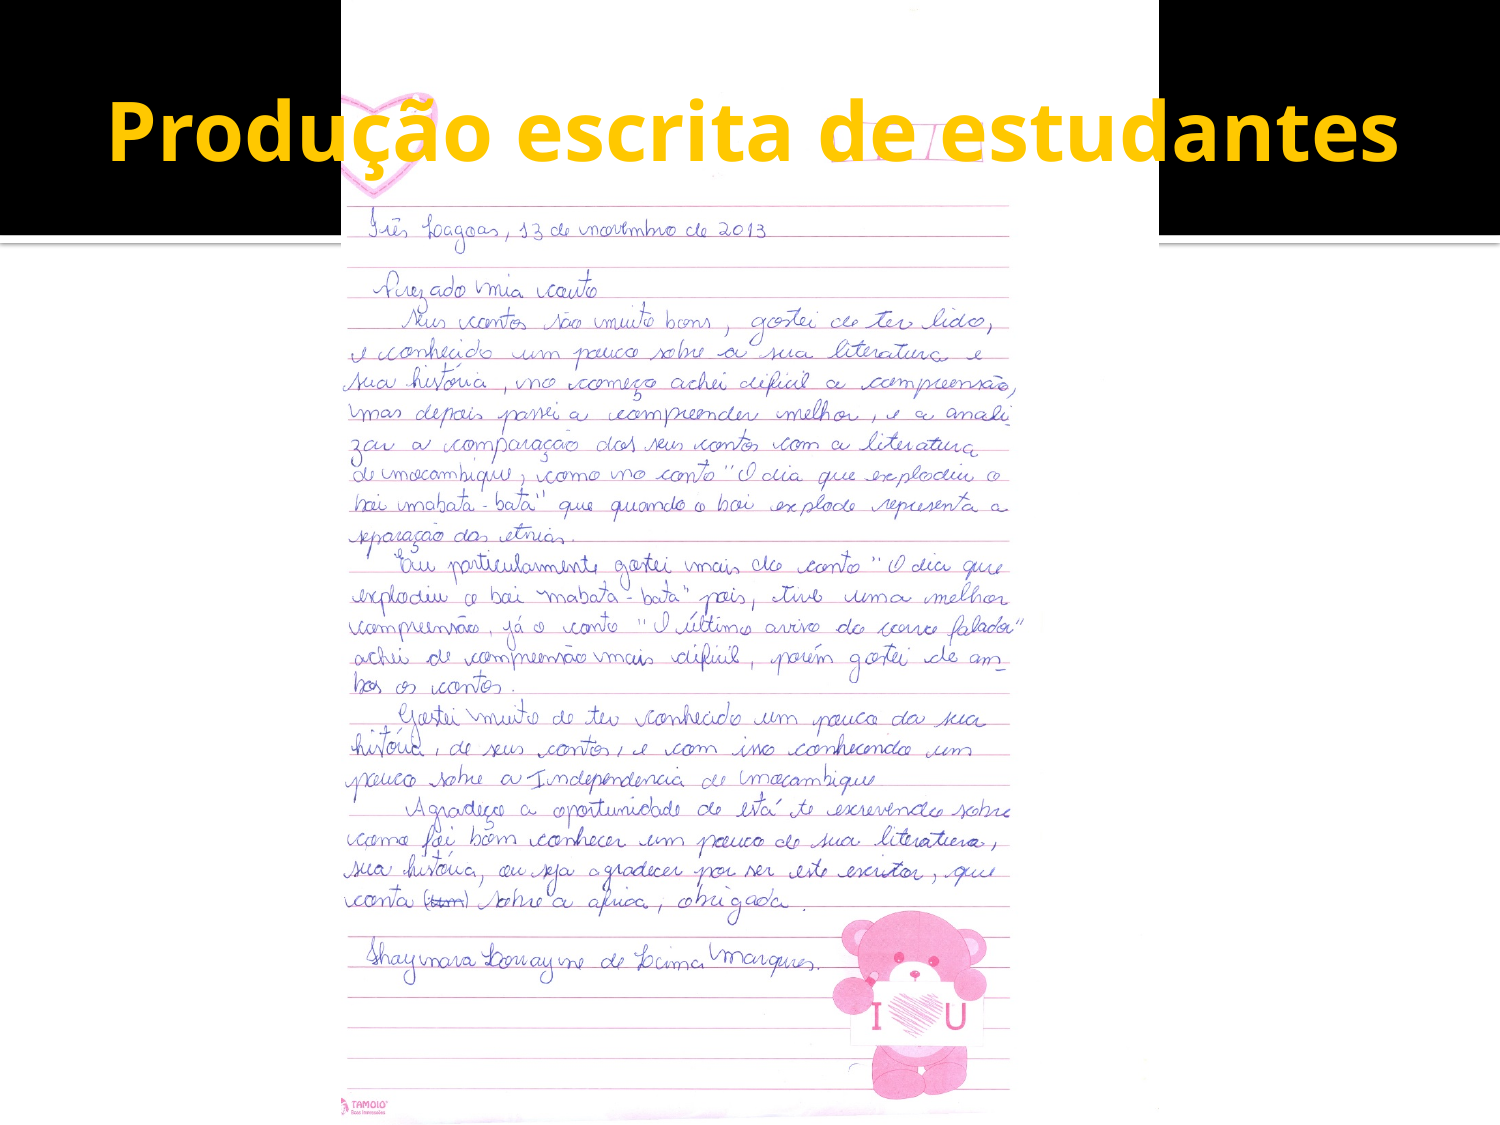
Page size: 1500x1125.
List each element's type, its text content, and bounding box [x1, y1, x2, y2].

title Produção escrita de estudantes [75, 25, 335, 231]
title Produção escrita de estudantes [1163, 25, 1425, 231]
picture [341, 0, 1159, 1125]
